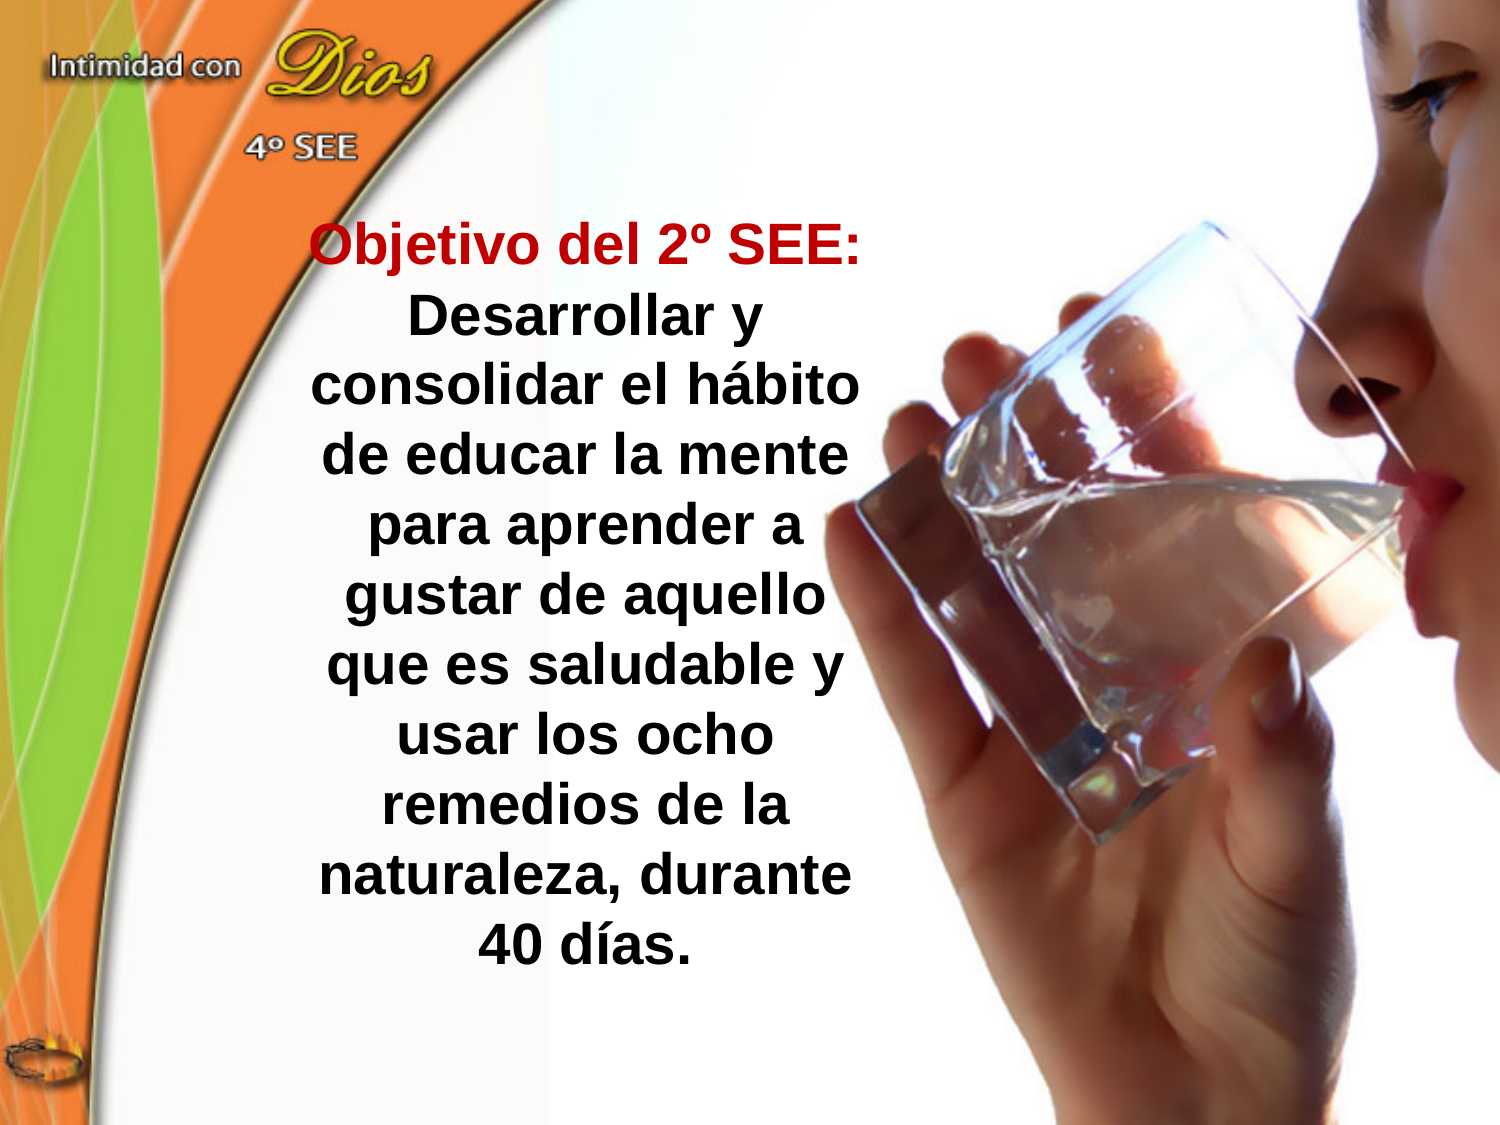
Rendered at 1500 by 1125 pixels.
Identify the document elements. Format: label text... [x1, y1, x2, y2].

text_box Objetivo del 2º SEE: Desarrollar y consolidar el hábito de educar la mente para aprender a gustar de aquello que es saludable y usar los ocho remedios de la naturaleza, durante 40 días. [292, 199, 879, 984]
picture [0, 0, 1500, 1125]
